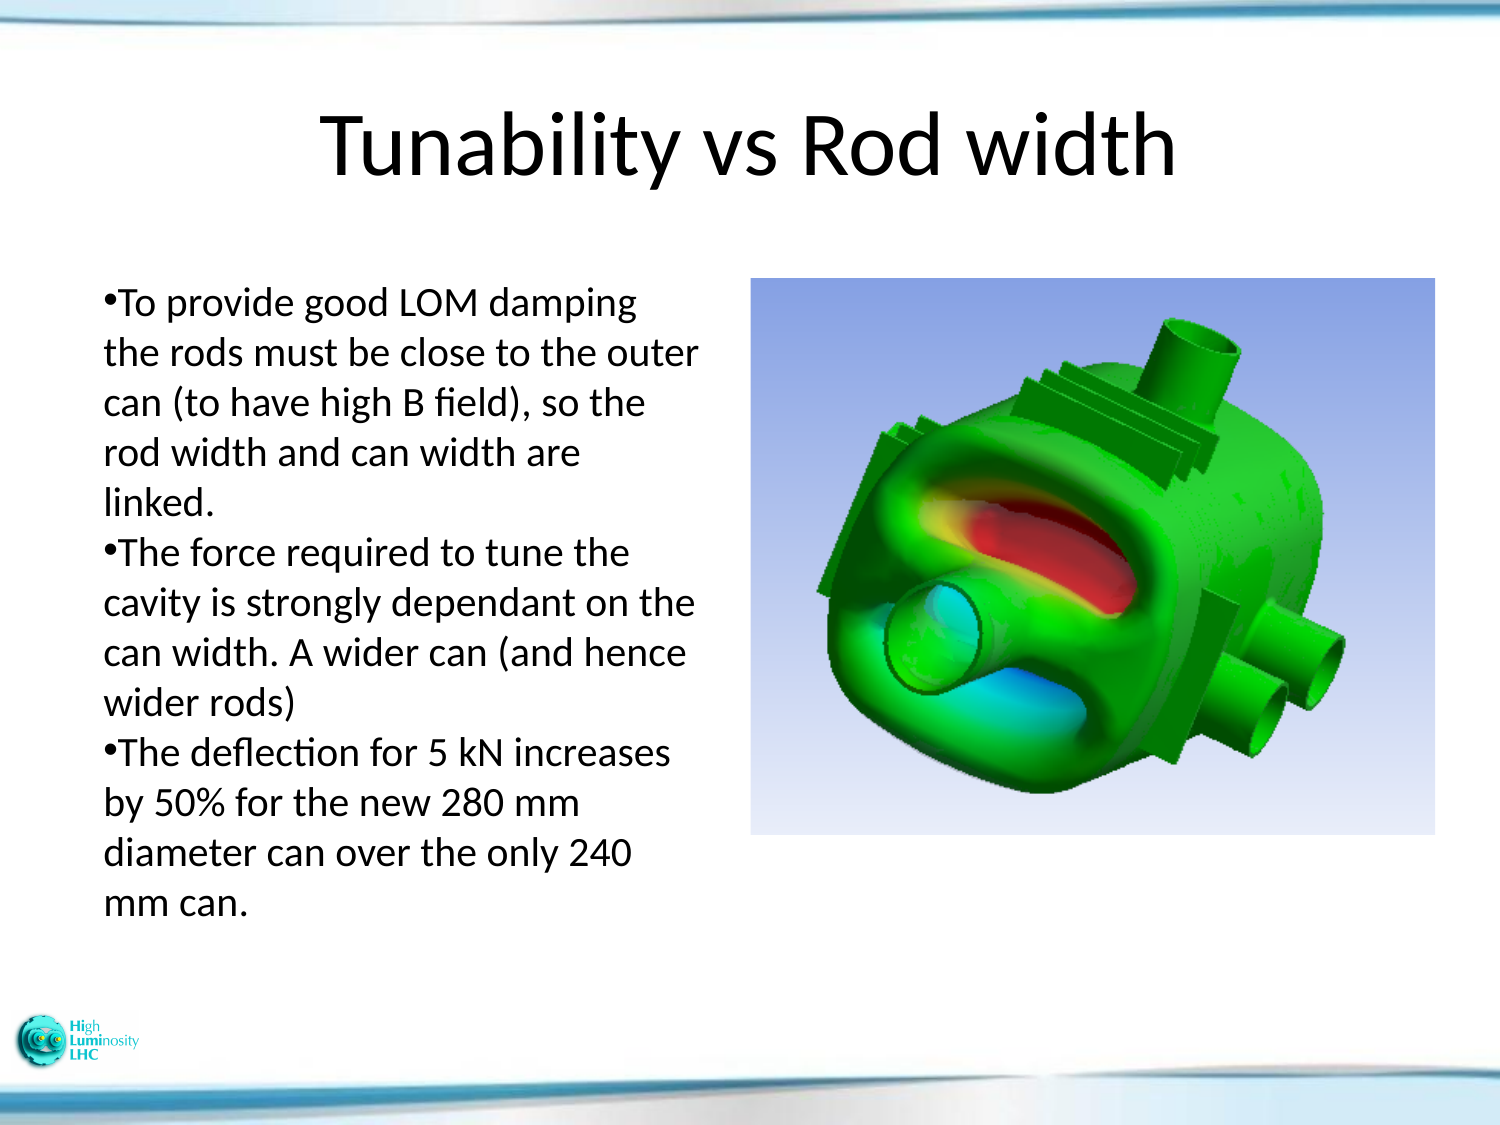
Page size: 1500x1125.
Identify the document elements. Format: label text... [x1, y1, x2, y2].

title Tunability vs Rod width [75, 45, 1425, 233]
text_box To provide good LOM damping the rods must be close to the outer can (to have high B field), so the rod width and can width are linked. The force required to tune the cavity is strongly dependant on the can width. A wider can (and hence wider rods) The deflection for 5 kN increases by 50% for the new 280 mm diameter can over the only 240 mm can. [88, 267, 715, 933]
picture [0, 0, 1500, 1125]
